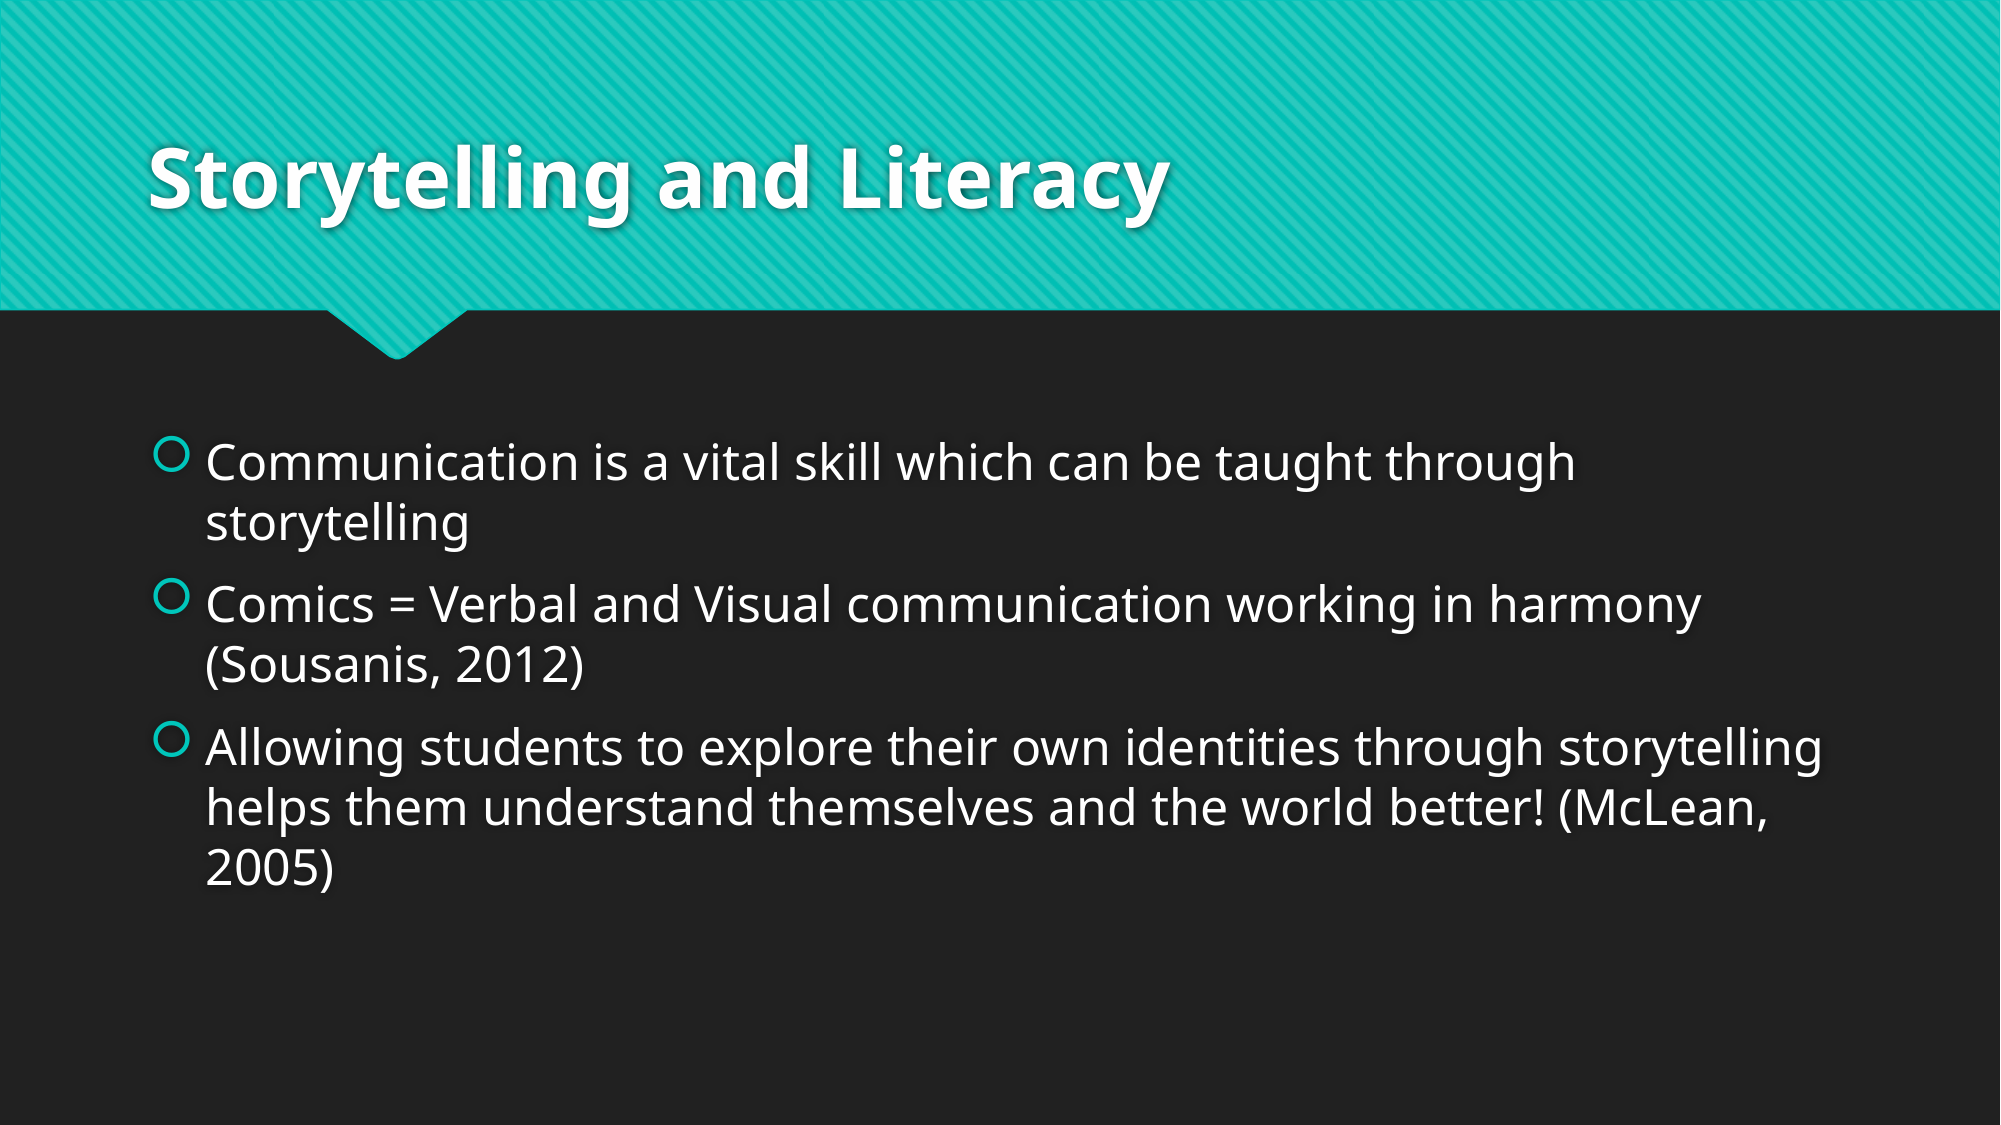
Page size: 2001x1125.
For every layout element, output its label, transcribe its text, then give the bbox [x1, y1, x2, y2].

title Storytelling and Literacy [132, 73, 1868, 233]
list Communication is a vital skill which can be taught through storytelling Comics = Verbal and Visual communication working in harmony (Sousanis, 2012) Allowing students to explore their own identities through storytelling helps them understand themselves and the world better! (McLean, 2005) [134, 364, 1866, 962]
